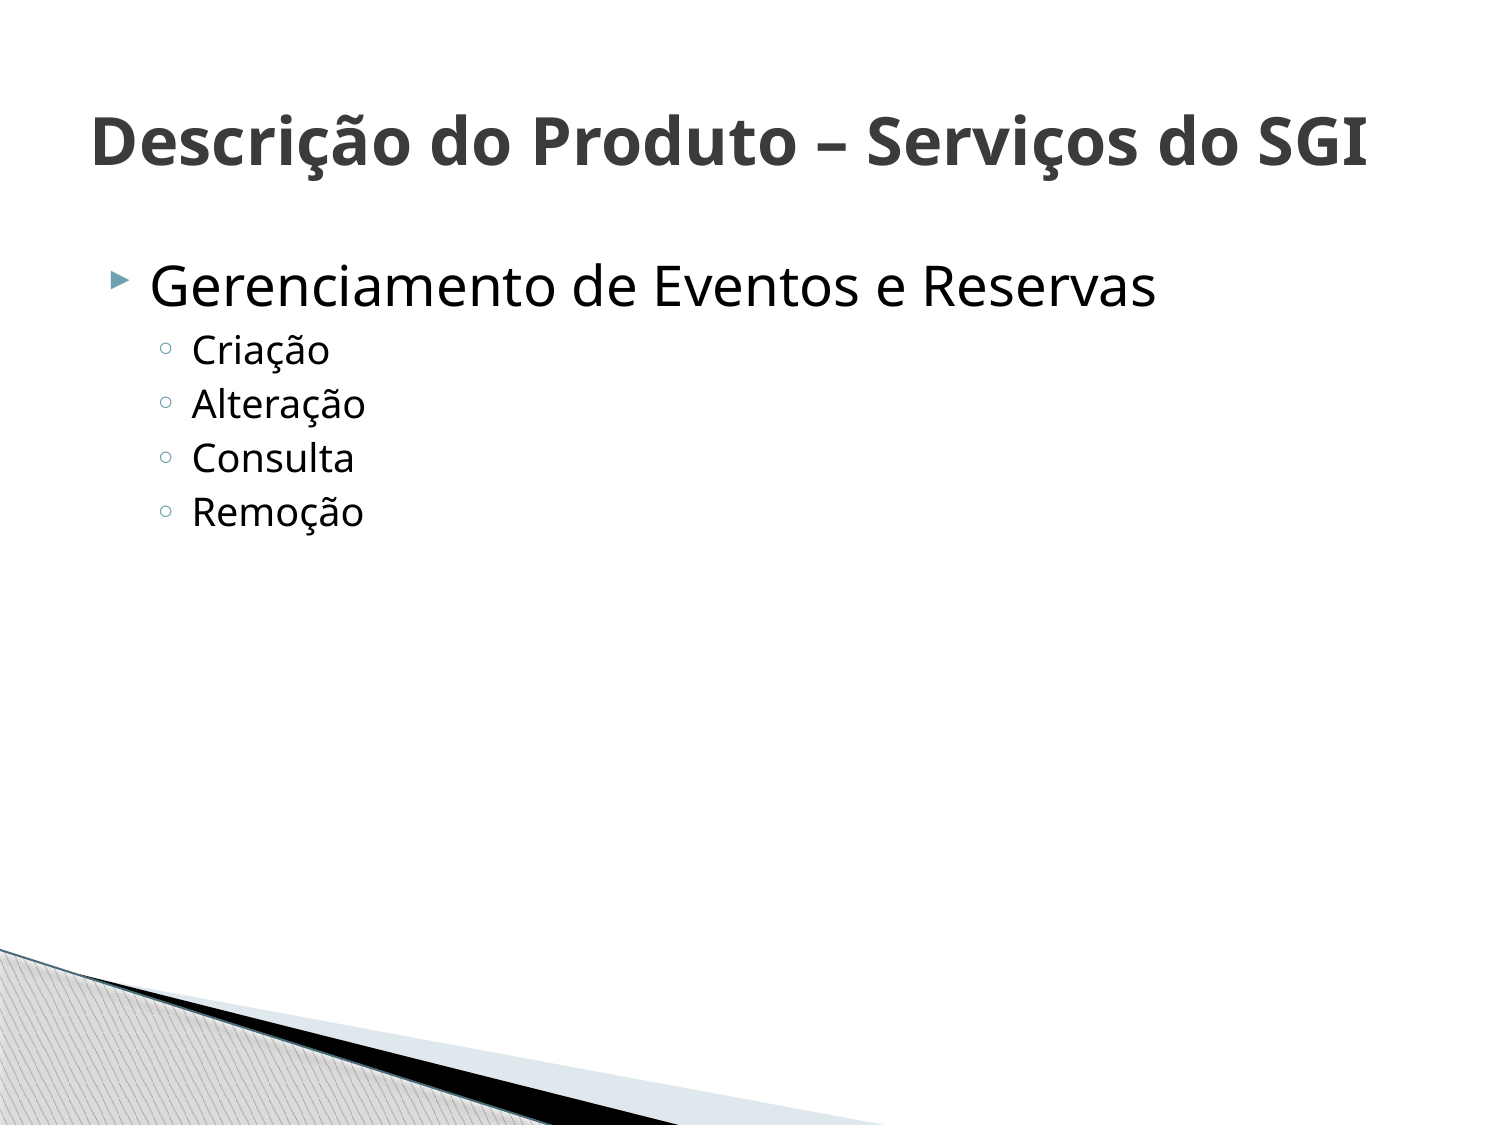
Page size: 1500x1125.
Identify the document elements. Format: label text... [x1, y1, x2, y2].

list Gerenciamento de Eventos e Reservas Criação Alteração Consulta Remoção [75, 243, 1425, 986]
title Descrição do Produto – Serviços do SGI [75, 45, 1425, 233]
